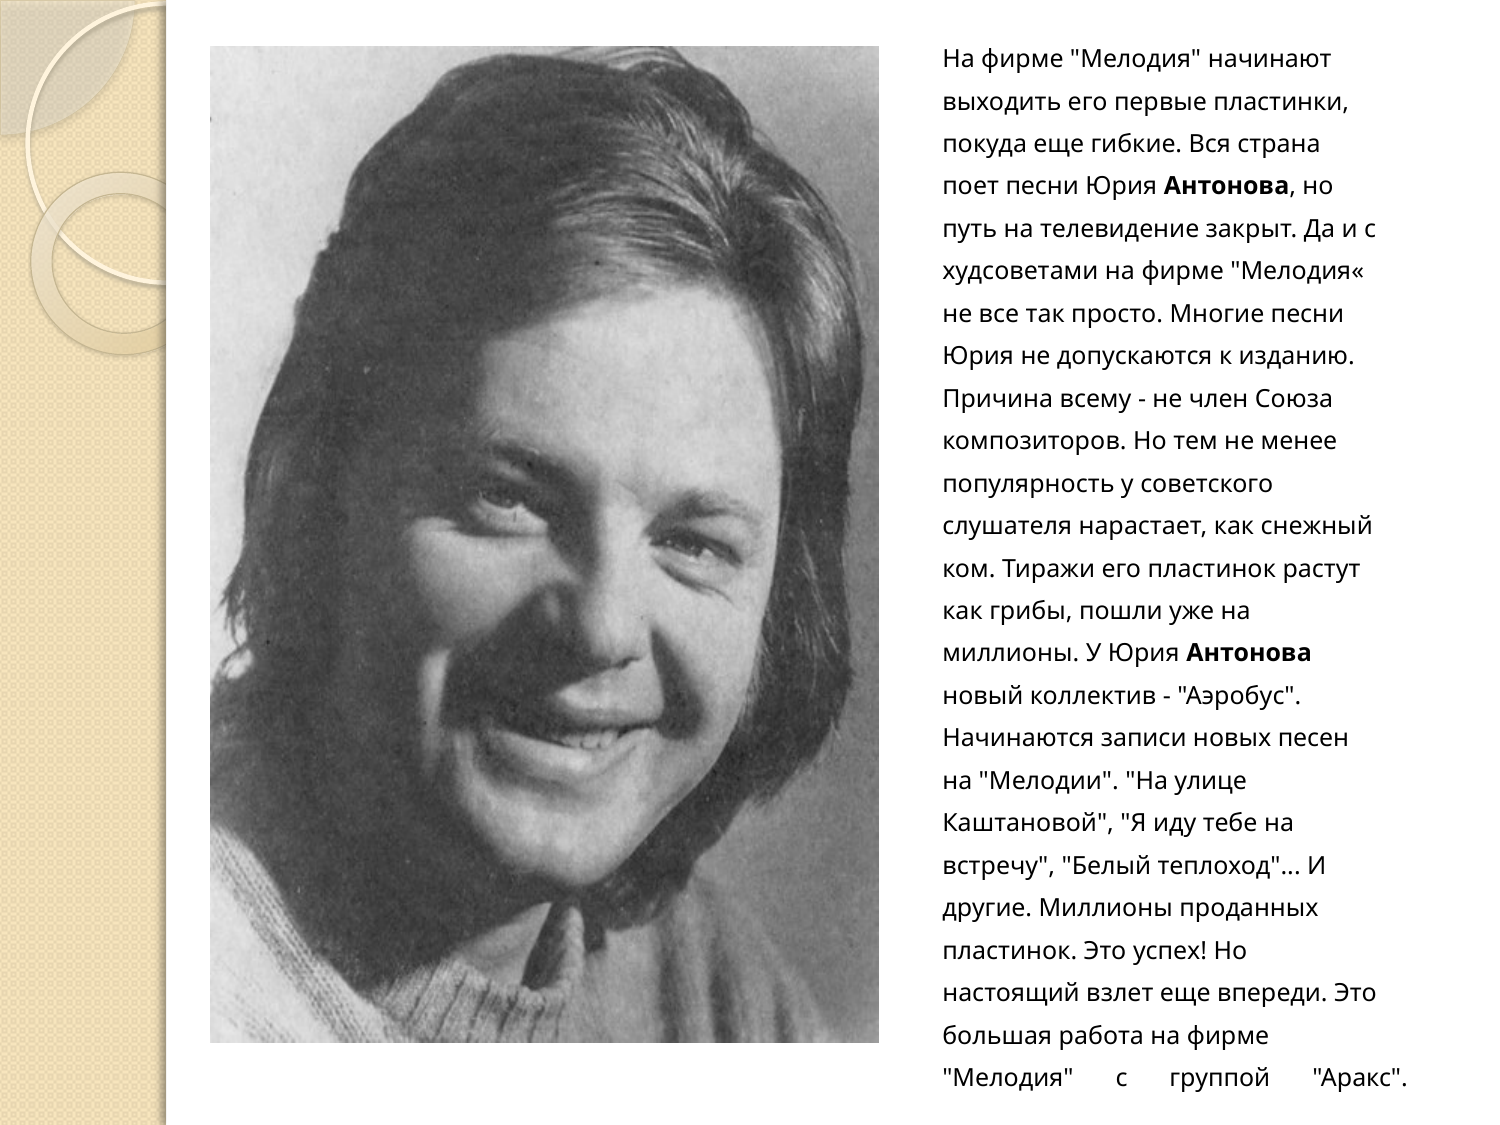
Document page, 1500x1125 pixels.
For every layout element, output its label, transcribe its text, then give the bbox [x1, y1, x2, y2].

list На фирме "Мелодия" начинают выходить его первые пластинки, покуда еще гибкие. Вся страна поет песни Юрия Антонова, но путь на телевидение закрыт. Да и с худсоветами на фирме "Мелодия« не все так просто. Многие песни Юрия не допускаются к изданию. Причина всему - не член Союза композиторов. Но тем не менее популярность у советского слушателя нарастает, как снежный ком. Тиражи его пластинок растут как грибы, пошли уже на миллионы. У Юрия Антонова новый коллектив - "Аэробус". Начинаются записи новых песен на "Мелодии". "На улице Каштановой", "Я иду тебе на встречу", "Белый теплоход"... И другие. Миллионы проданных пластинок. Это успех! Но настоящий взлет еще впереди. Это большая работа на фирме "Мелодия" с группой "Аракс". [914, 35, 1466, 1025]
picture [210, 46, 880, 1044]
